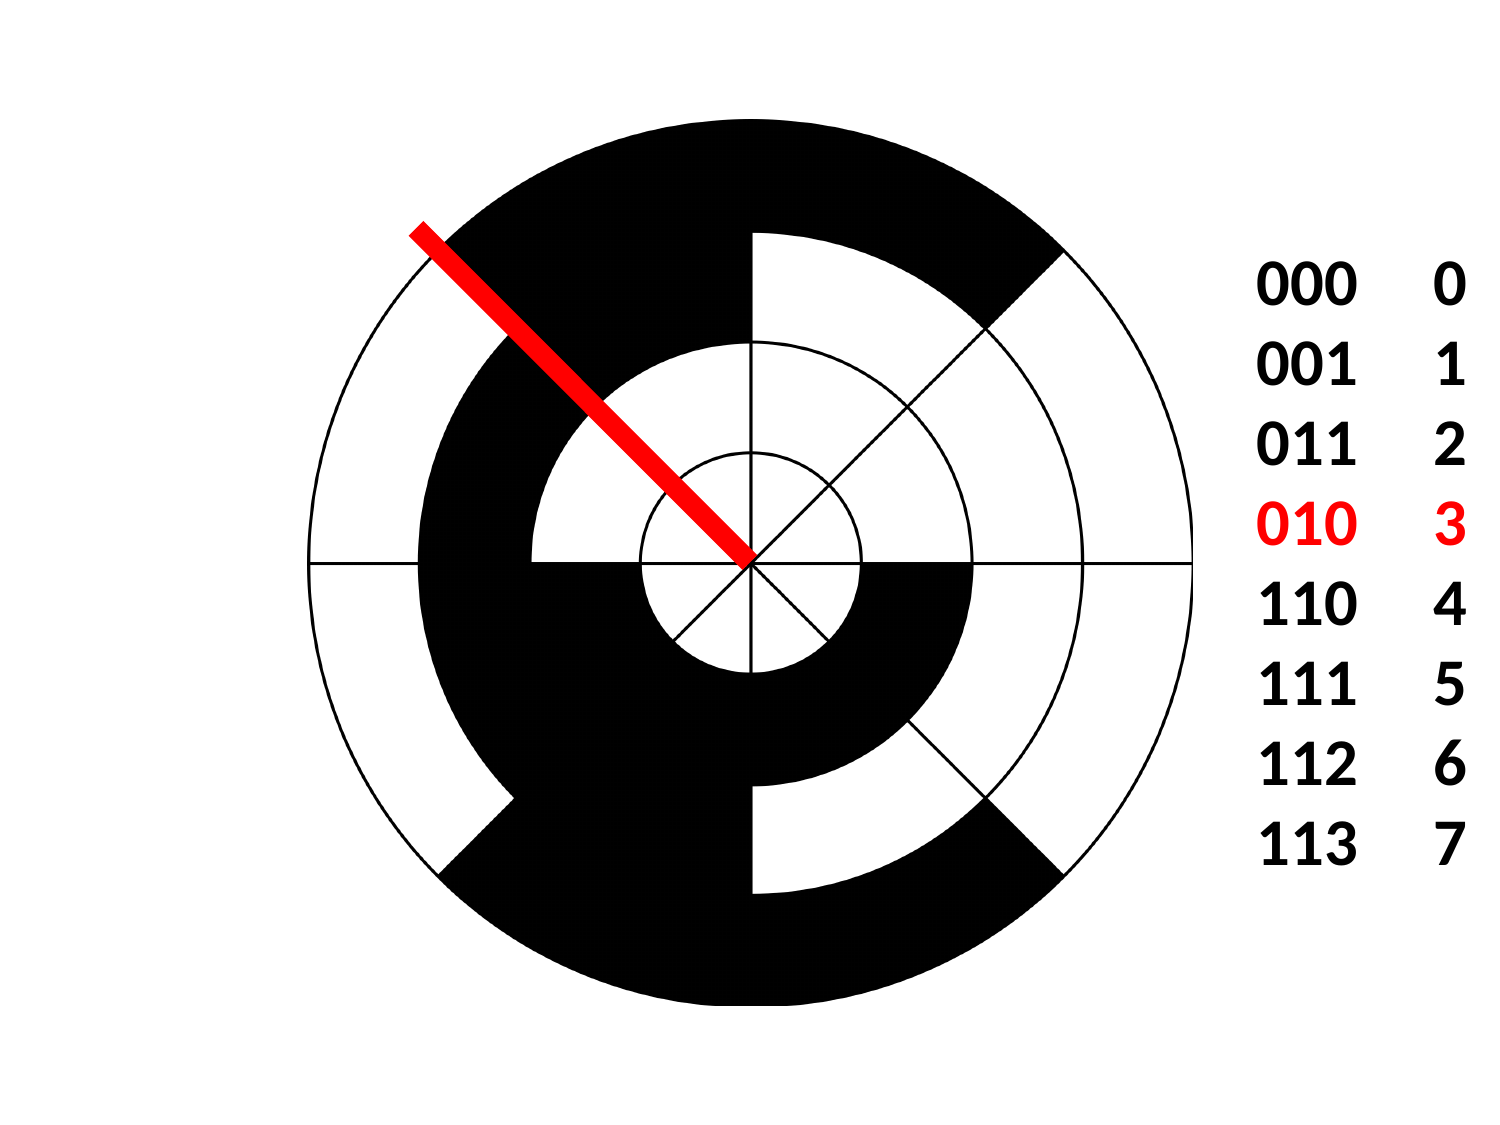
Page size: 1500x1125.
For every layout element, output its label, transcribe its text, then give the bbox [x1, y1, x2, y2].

text_box 000 0 001 1 011 2 010 3 4 5 6 7 [1242, 231, 1500, 887]
picture [306, 119, 1194, 562]
picture [306, 563, 1194, 1006]
